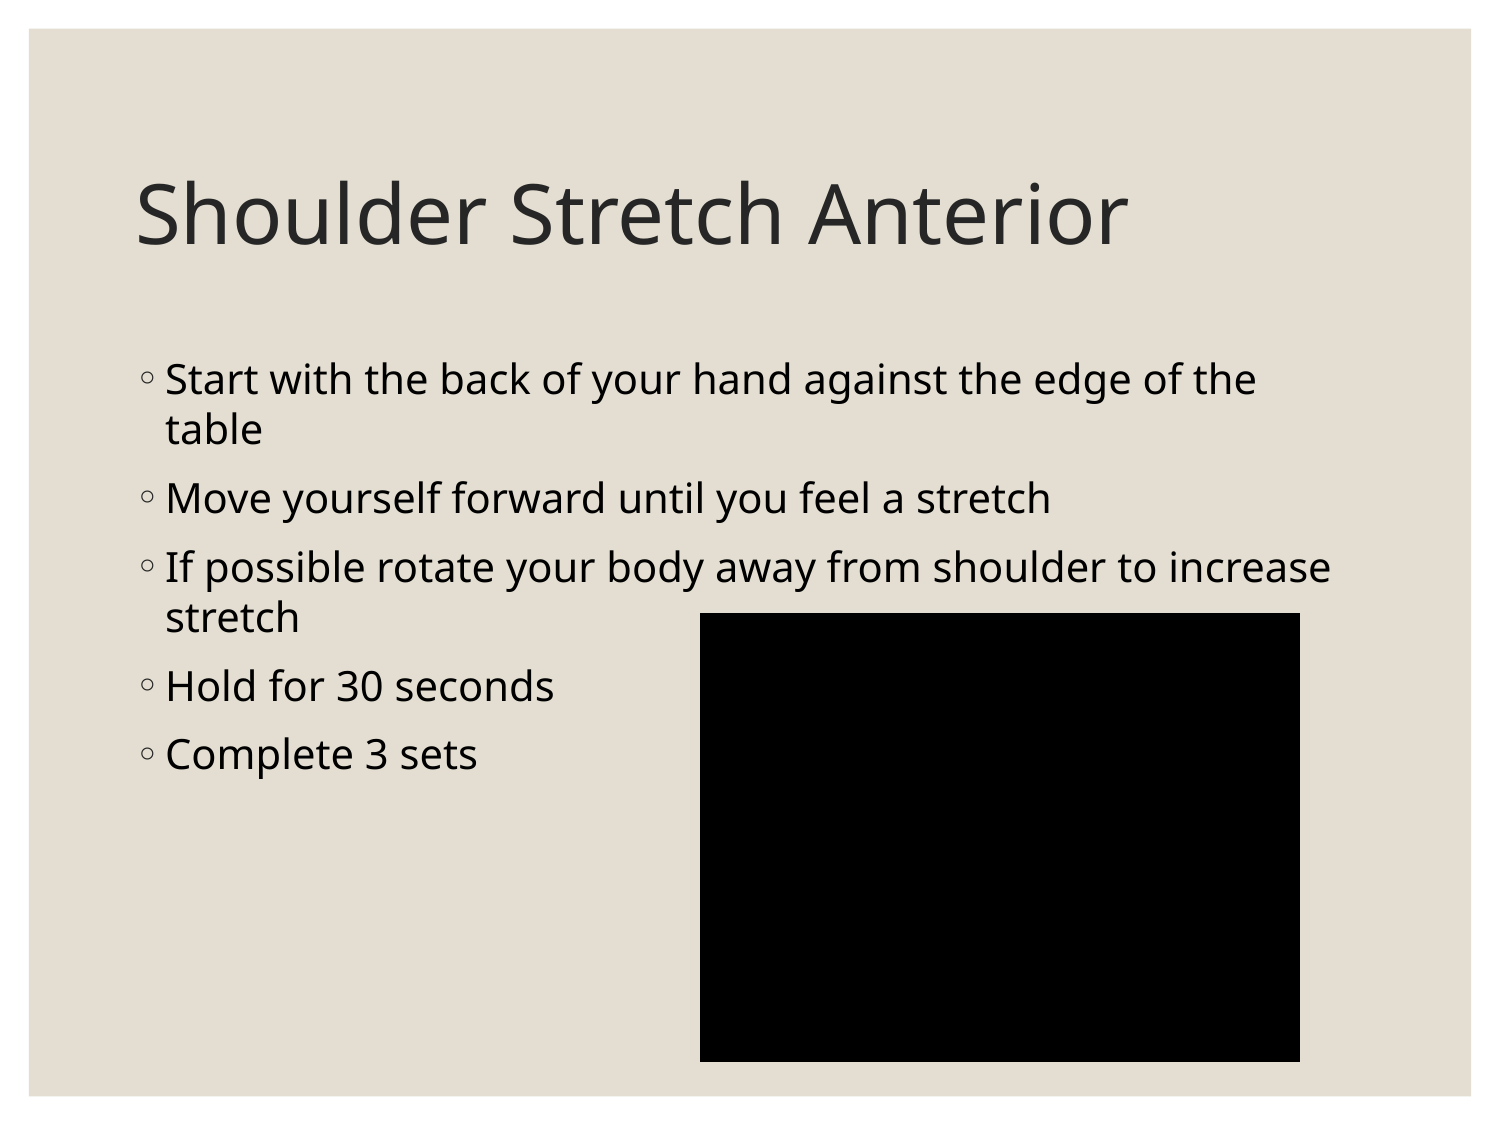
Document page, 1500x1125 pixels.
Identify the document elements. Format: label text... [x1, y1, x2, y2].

list Start with the back of your hand against the edge of the table Move yourself forward until you feel a stretch If possible rotate your body away from shoulder to increase stretch Hold for 30 seconds Complete 3 sets [120, 345, 1380, 990]
title Shoulder Stretch Anterior [120, 105, 1380, 331]
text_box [699, 612, 1300, 1063]
